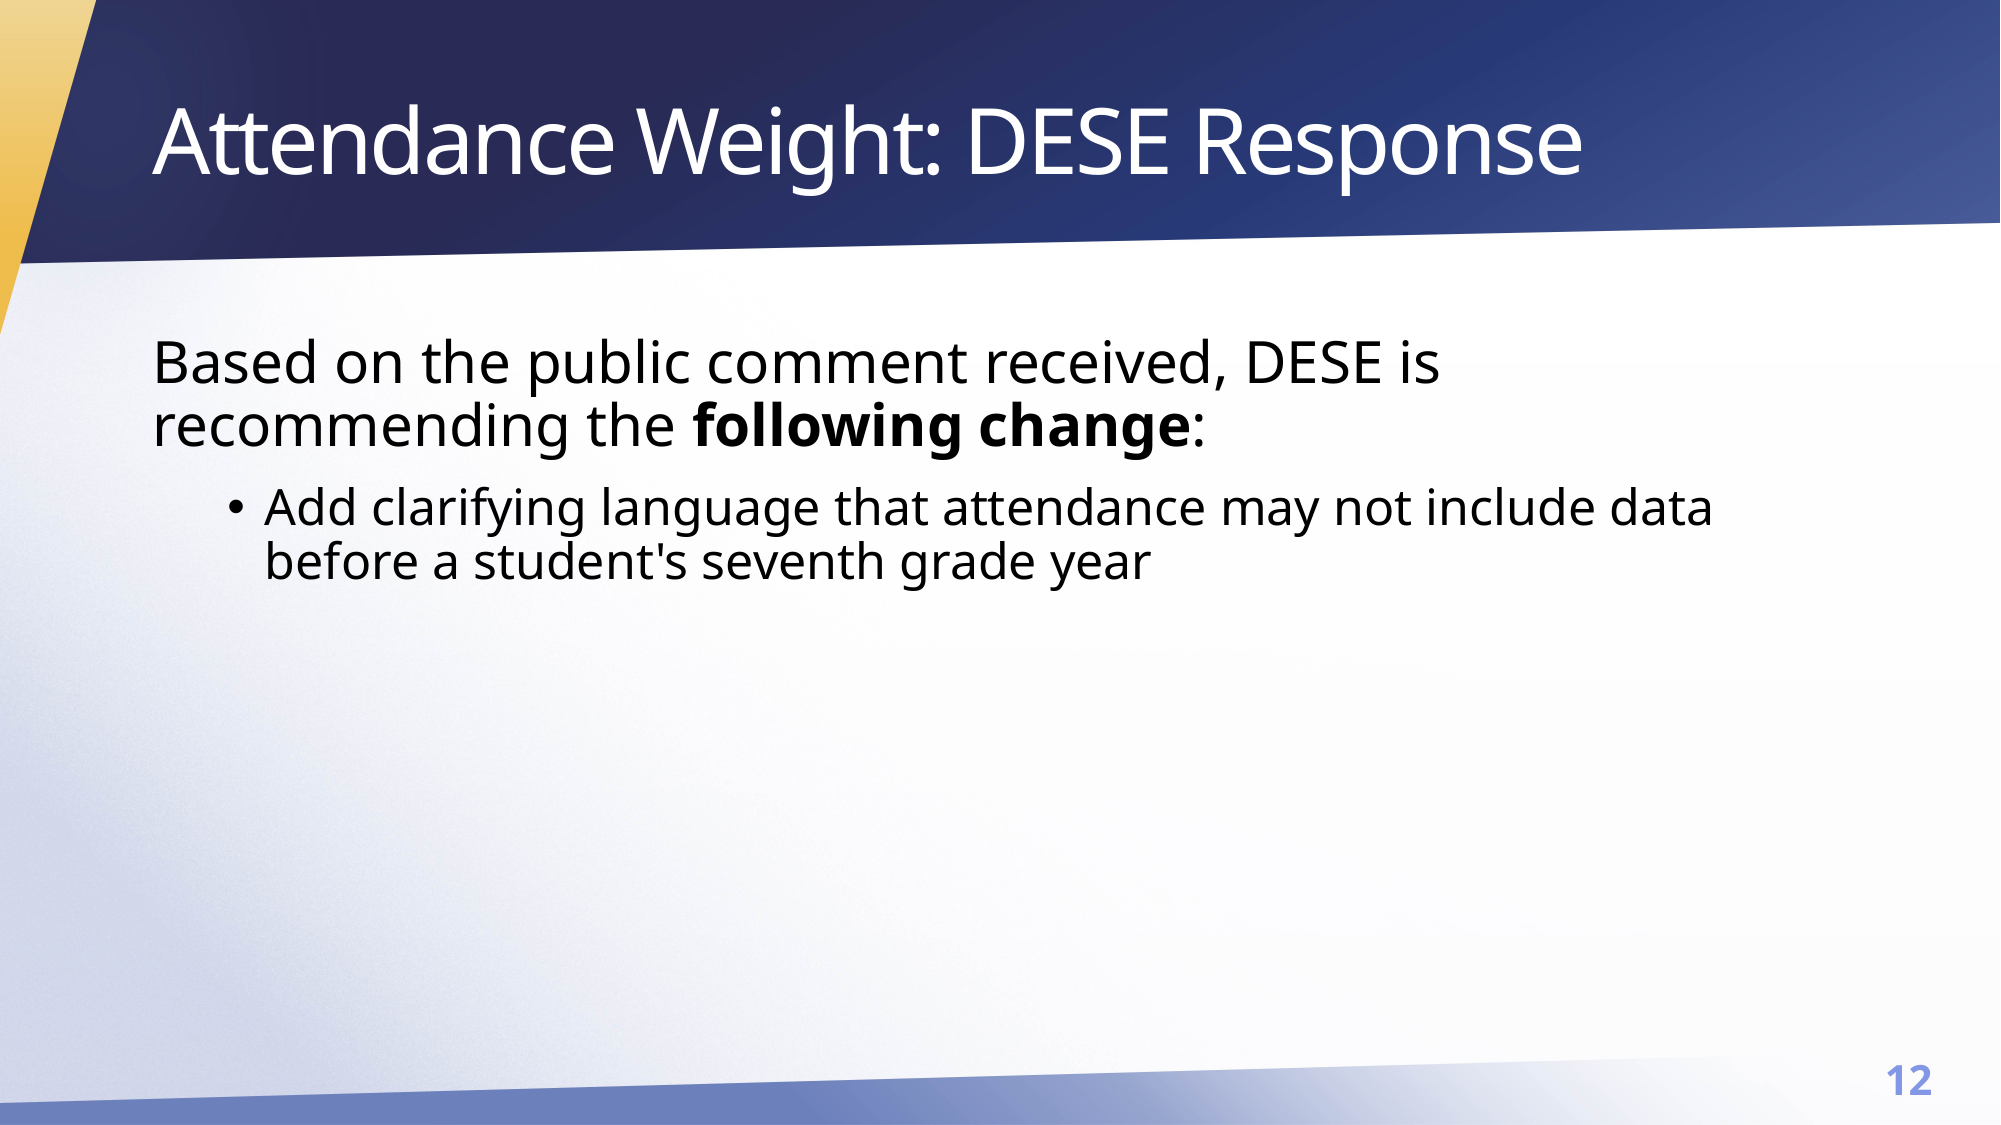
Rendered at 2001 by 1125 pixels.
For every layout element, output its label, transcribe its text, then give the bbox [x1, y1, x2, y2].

list Based on the public comment received, DESE is recommending the following change: Add clarifying language that attendance may not include data before a student's seventh grade year [137, 325, 1863, 1049]
picture [0, 0, 2000, 1125]
title Attendance Weight: DESE Response [137, 59, 1863, 231]
